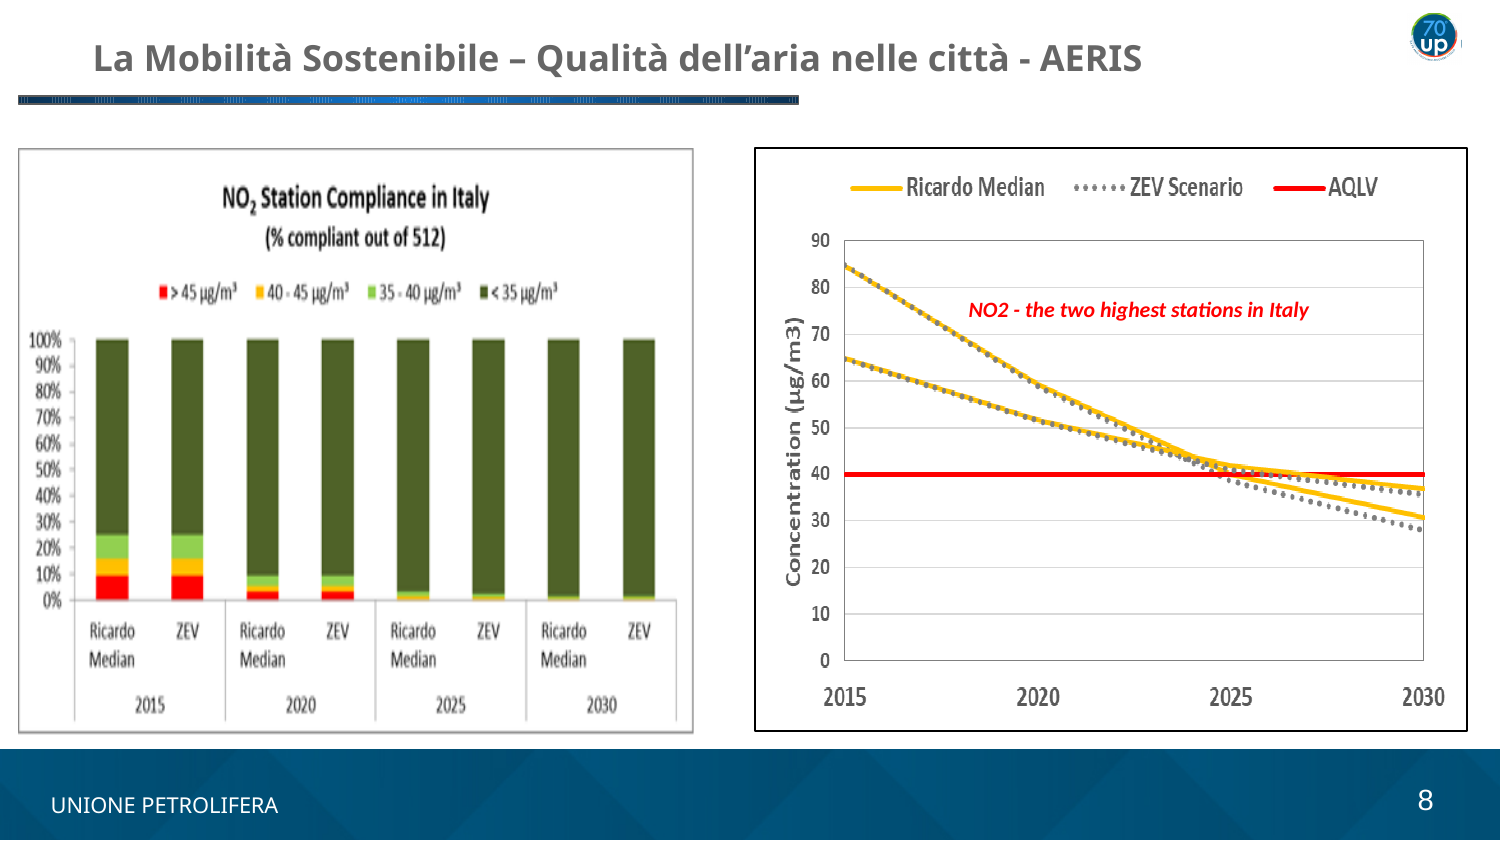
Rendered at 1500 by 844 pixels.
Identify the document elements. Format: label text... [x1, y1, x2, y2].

text_box [18, 95, 799, 105]
picture [267, 804, 276, 809]
list unionepetrolifera.it [51, 693, 1036, 748]
picture [144, 798, 150, 812]
picture [230, 798, 238, 812]
title La Mobilità Sostenibile – Qualità dell’aria nelle città - AERIS [77, 3, 1320, 94]
picture [126, 798, 134, 812]
picture [253, 798, 260, 812]
picture [242, 798, 249, 812]
picture [168, 798, 178, 812]
picture [181, 798, 187, 812]
picture [755, 148, 1466, 731]
picture [157, 798, 165, 812]
picture [18, 148, 696, 738]
picture [1420, 791, 1429, 800]
picture [1407, 13, 1462, 65]
